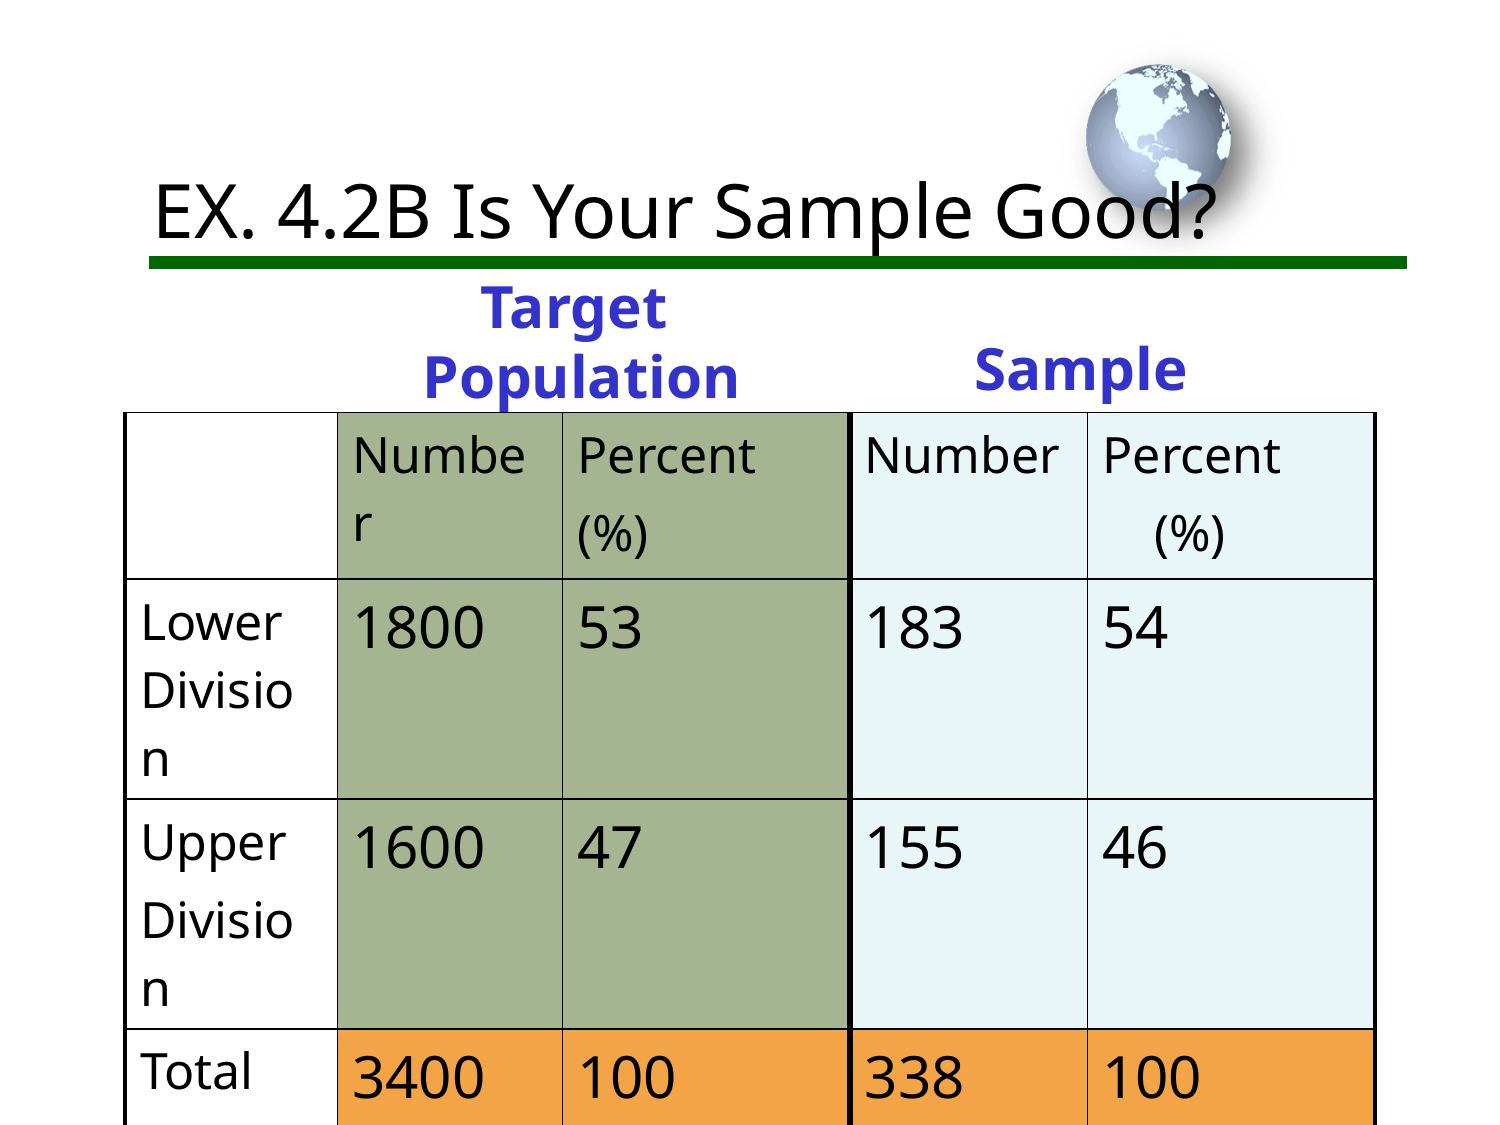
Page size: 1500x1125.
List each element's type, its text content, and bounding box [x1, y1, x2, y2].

text_box Target Population [392, 262, 756, 418]
table_cell 47 [563, 800, 847, 1028]
table_cell 155 [853, 800, 1087, 1028]
table_header Number [338, 413, 562, 578]
table_cell 46 [1088, 800, 1373, 1028]
table_cell 54 [1088, 580, 1373, 798]
table_cell 183 [853, 580, 1087, 798]
table_cell 100 [1088, 1030, 1373, 1125]
picture [1051, 29, 1299, 278]
table_cell Total [127, 1030, 337, 1125]
table_cell 1800 [338, 580, 562, 798]
table_cell Lower Division [127, 580, 337, 798]
text_box Sample [959, 324, 1203, 410]
table_header Number [853, 413, 1087, 578]
title EX. 4.2B Is Your Sample Good? [137, 75, 1248, 263]
table_cell 53 [563, 580, 847, 798]
table_cell 338 [853, 1030, 1087, 1125]
table_header Percent (%) [563, 413, 847, 578]
table_cell Upper Division [127, 800, 337, 1028]
table_cell 1600 [338, 800, 562, 1028]
table_header [127, 413, 337, 578]
table_cell 100 [563, 1030, 847, 1125]
table_header Percent (%) [1088, 413, 1373, 578]
table_cell 3400 [338, 1030, 562, 1125]
